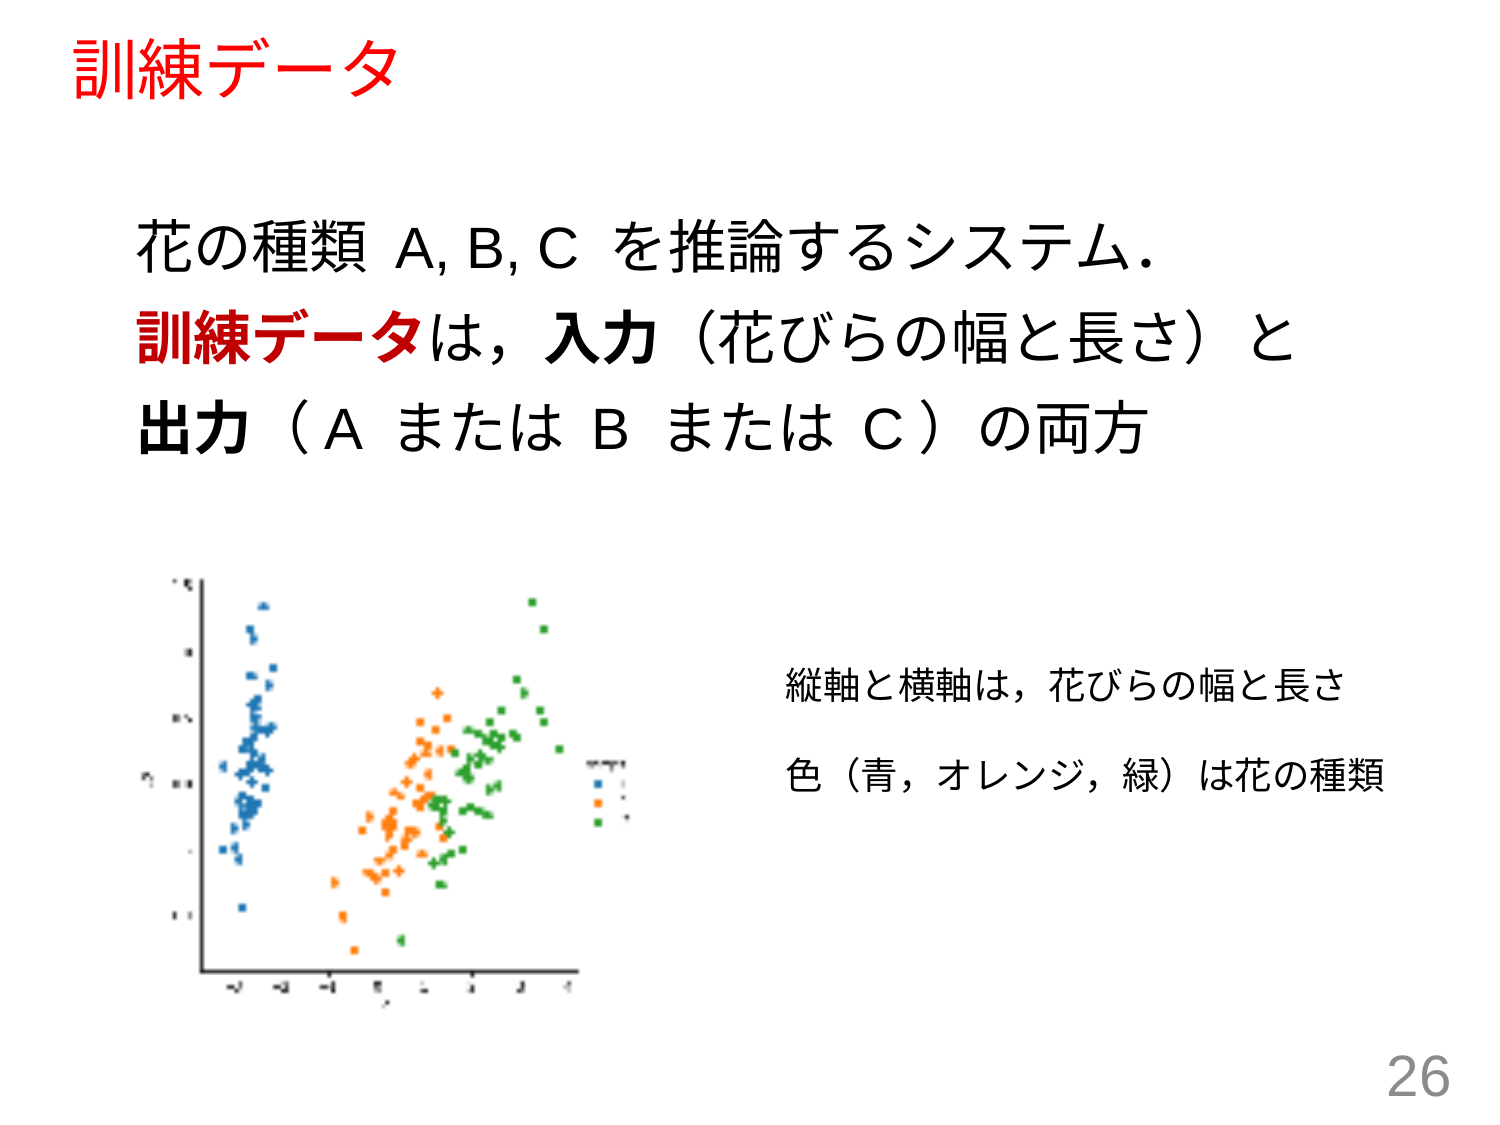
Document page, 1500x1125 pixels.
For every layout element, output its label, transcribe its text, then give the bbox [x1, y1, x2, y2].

slide_number 26 [1129, 1042, 1467, 1103]
text_box 縦軸と横軸は，花びらの幅と長さ 色（青，オレンジ，緑）は花の種類 [771, 655, 1400, 805]
list 花の種類 A, B, C を推論するシステム． 訓練データは，入力（花びらの幅と長さ）と 出力（A または B または C）の両方 [120, 202, 1415, 923]
picture [120, 538, 673, 1060]
title 訓練データ [55, 34, 1444, 112]
